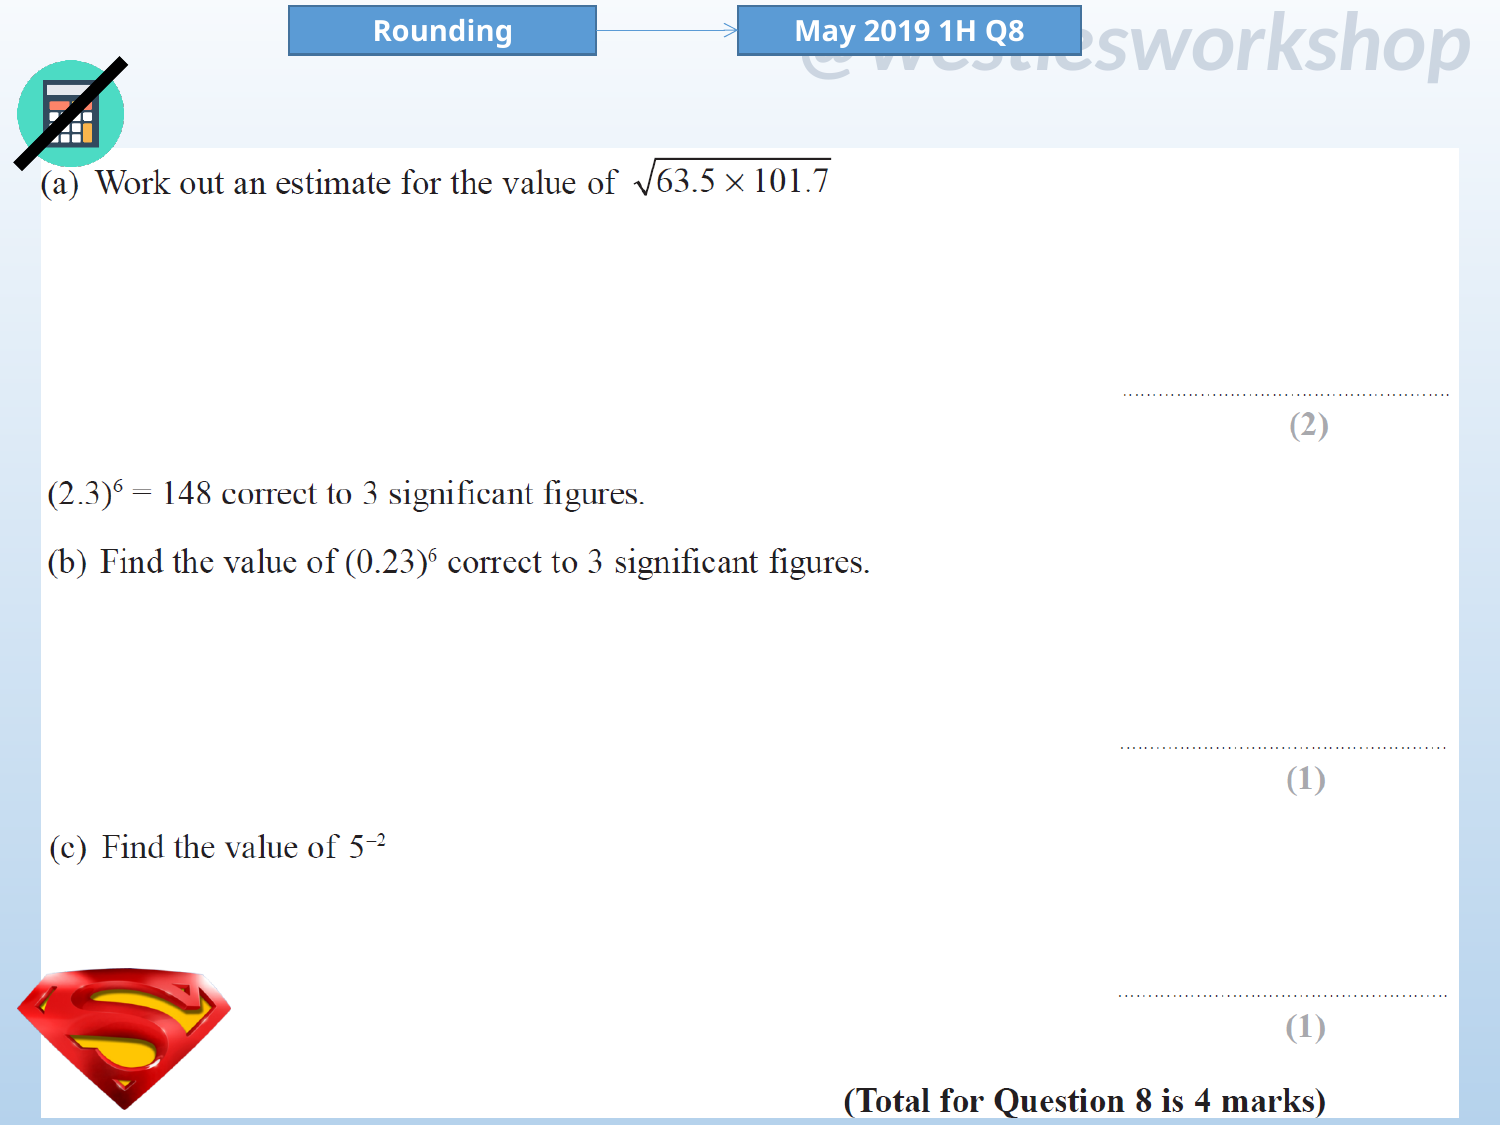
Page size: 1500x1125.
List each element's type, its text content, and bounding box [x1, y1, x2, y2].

text_box Rounding [288, 5, 597, 56]
picture [17, 148, 1459, 1118]
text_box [17, 60, 124, 167]
text_box May 2019 1H Q8 [737, 5, 1082, 56]
